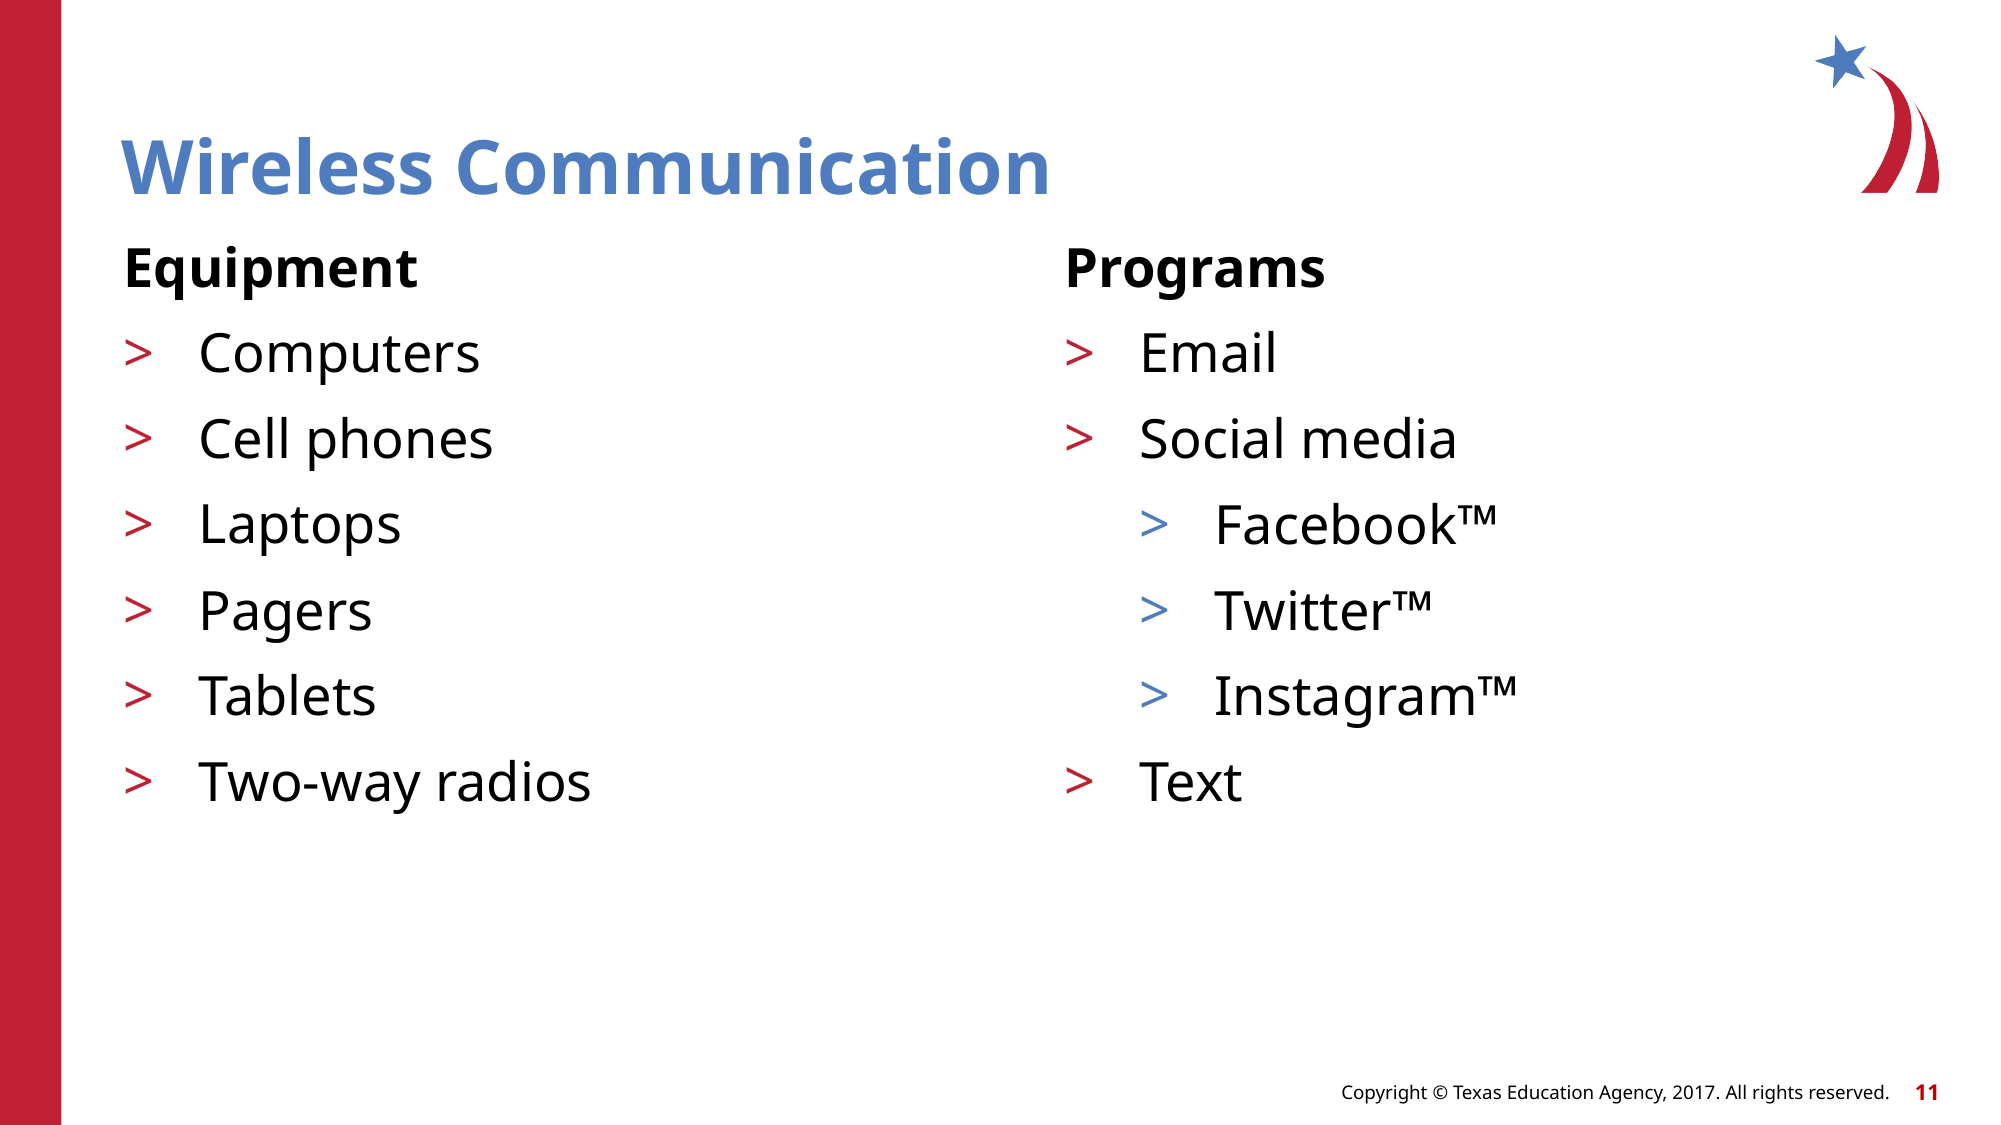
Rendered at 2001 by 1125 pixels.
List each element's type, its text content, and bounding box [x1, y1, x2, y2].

picture [1814, 34, 1939, 193]
title Wireless Communication [121, 66, 1772, 211]
list Programs Email Social media Facebook™ Twitter™ Instagram™ Text [1062, 233, 1937, 1010]
list Equipment Computers Cell phones Laptops Pagers Tablets Two-way radios [121, 233, 996, 1010]
